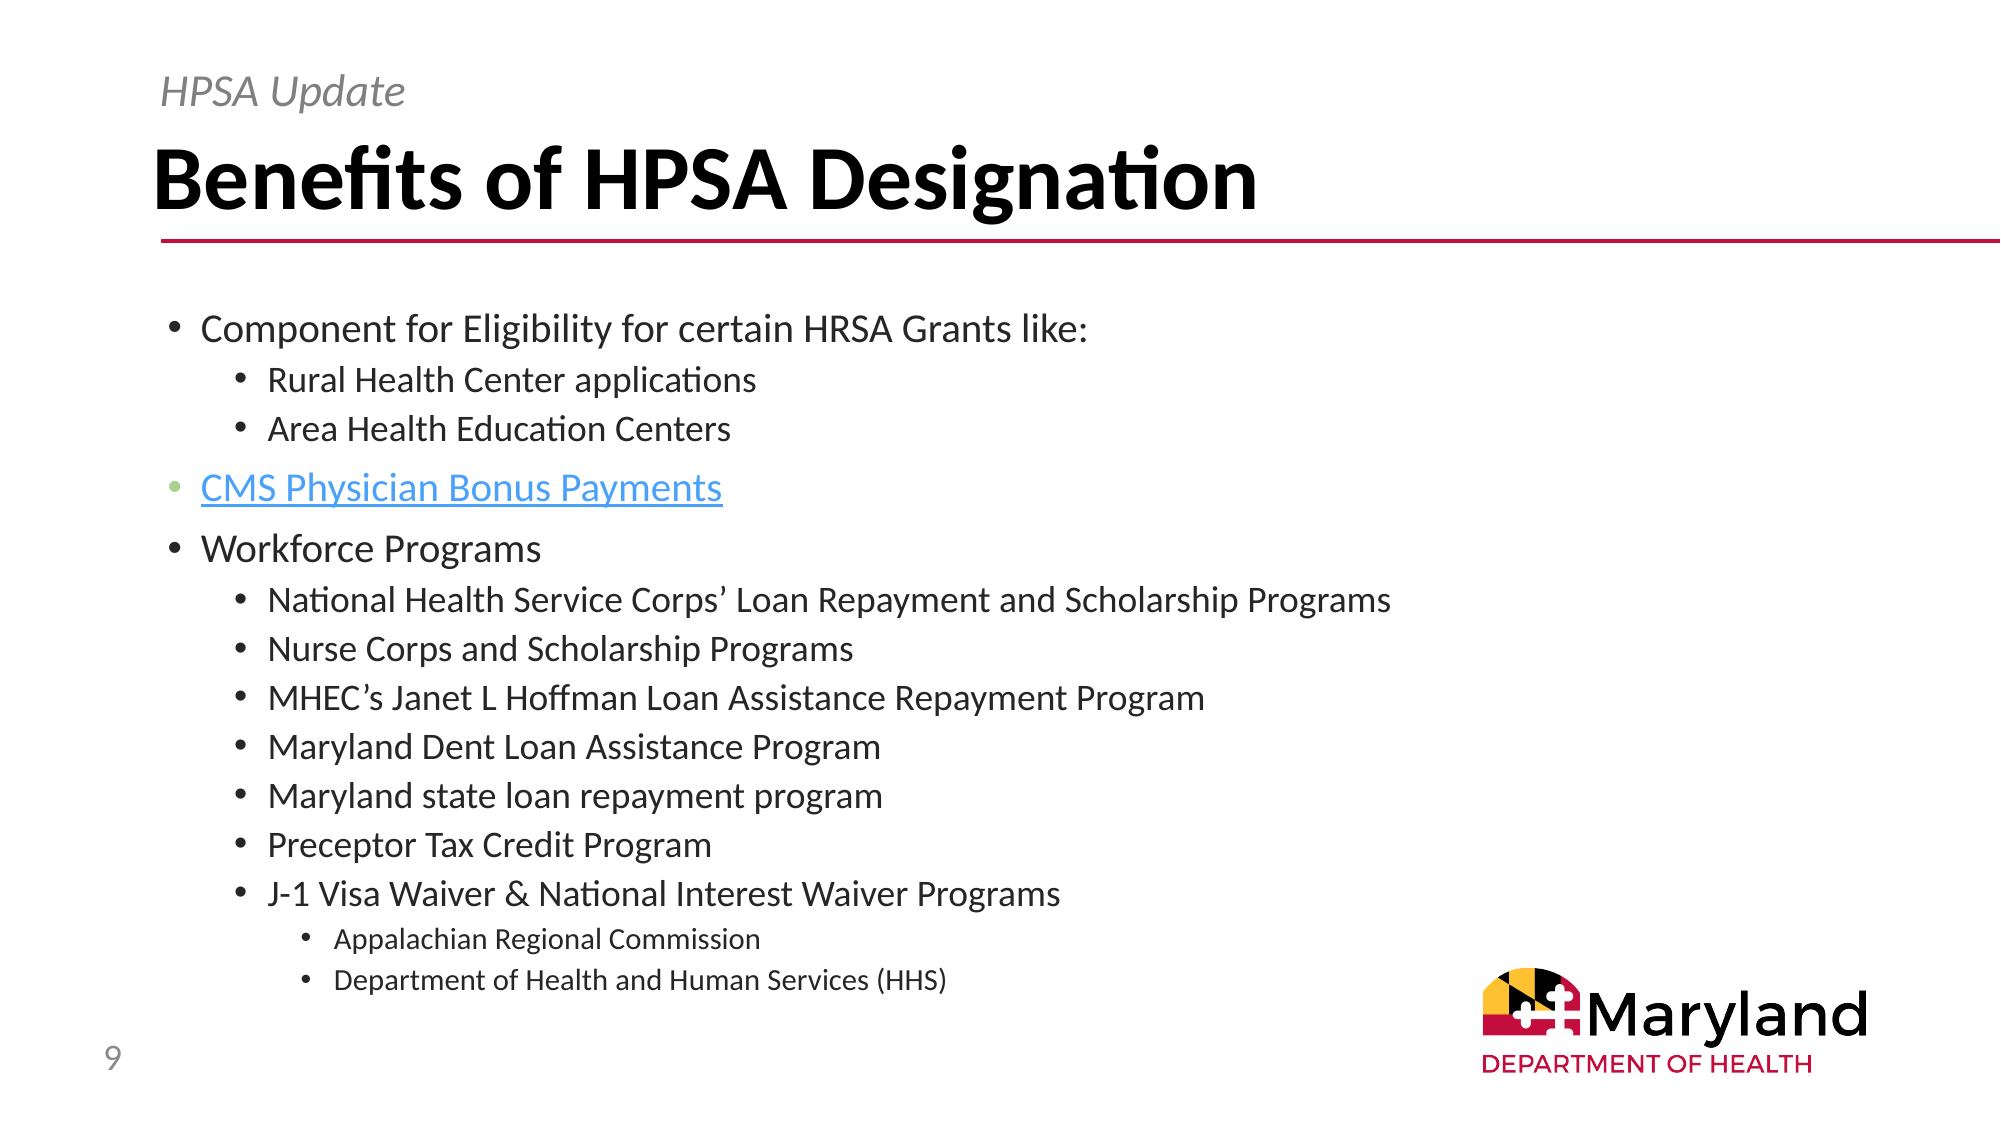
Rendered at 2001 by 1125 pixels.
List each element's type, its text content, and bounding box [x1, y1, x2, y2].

list HPSA Update [145, 59, 1863, 116]
list Component for Eligibility for certain HRSA Grants like: Rural Health Center applications Area Health Education Centers CMS Physician Bonus Payments Workforce Programs National Health Service Corps’ Loan Repayment and Scholarship Programs Nurse Corps and Scholarship Programs MHEC’s Janet L Hoffman Loan Assistance Repayment Program Maryland Dent Loan Assistance Program Maryland state loan repayment program Preceptor Tax Credit Program J-1 Visa Waiver & National Interest Waiver Programs Appalachian Regional Commission Department of Health and Human Services (HHS) [152, 299, 1863, 1014]
title Benefits of HPSA Designation [137, 97, 1863, 262]
picture [1473, 958, 1866, 1073]
slide_number 9 [88, 1025, 178, 1086]
